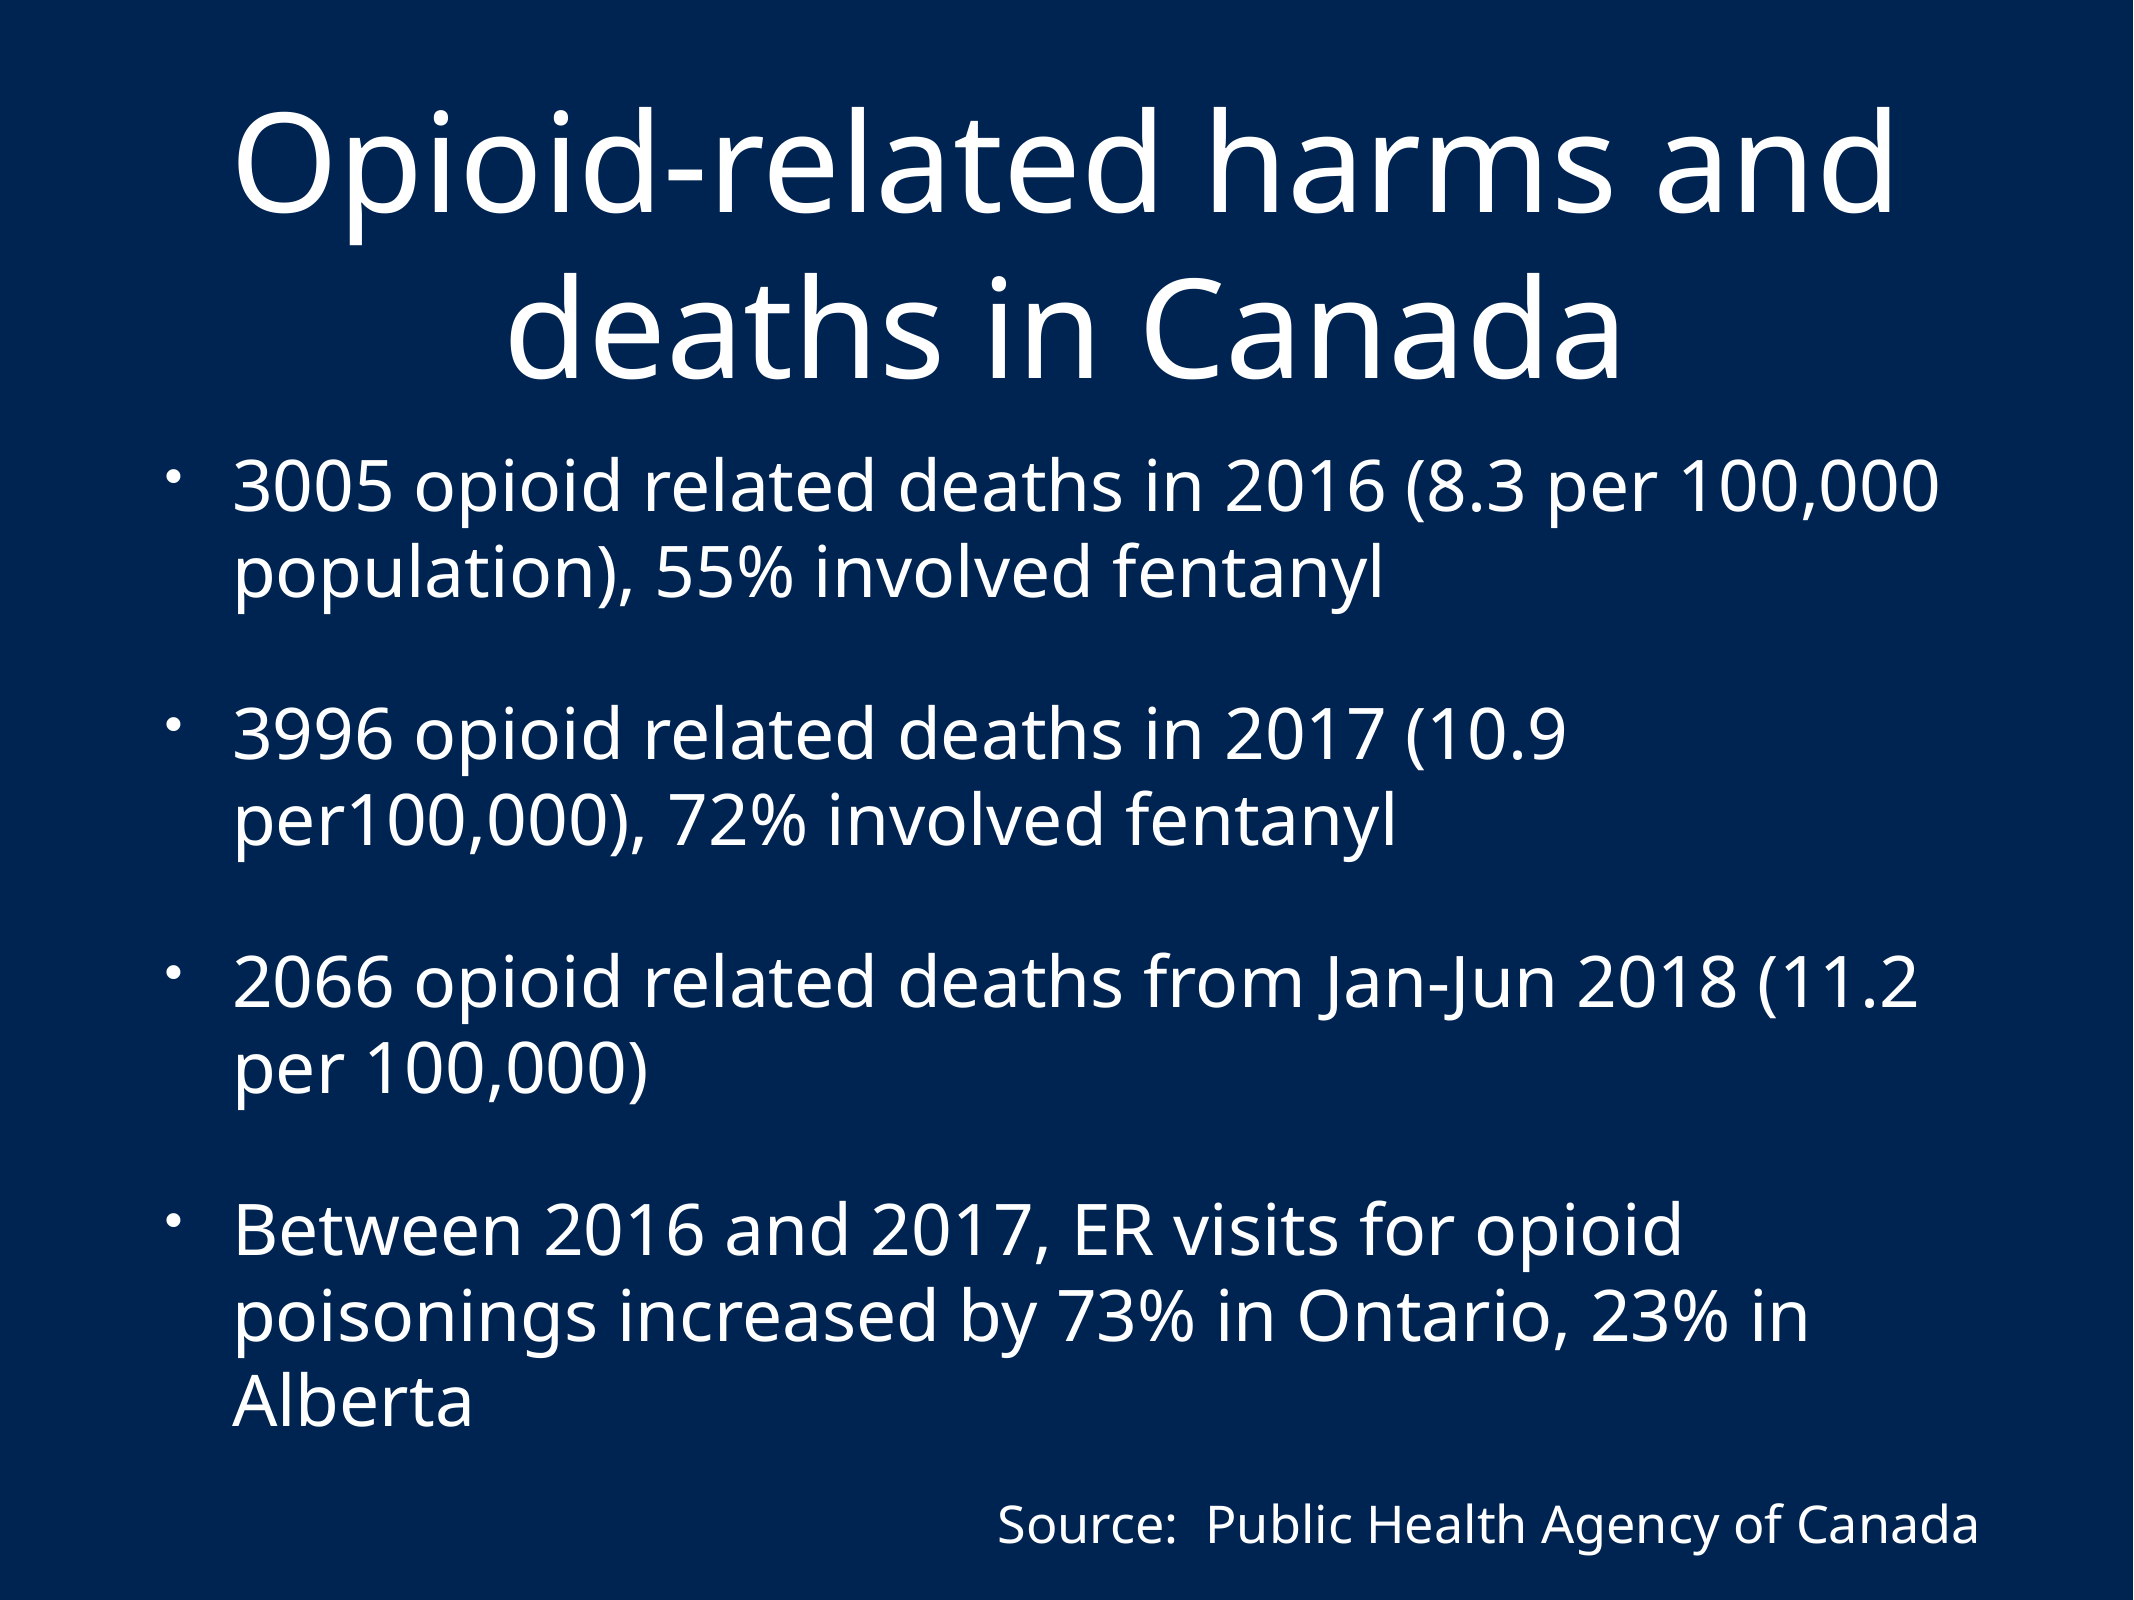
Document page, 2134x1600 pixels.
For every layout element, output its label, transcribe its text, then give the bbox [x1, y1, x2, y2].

title Opioid-related harms and deaths in Canada [155, 66, 1978, 416]
list 3005 opioid related deaths in 2016 (8.3 per 100,000 population), 55% involved fentanyl 3996 opioid related deaths in 2017 (10.9 per100,000), 72% involved fentanyl 2066 opioid related deaths from Jan-Jun 2018 (11.2 per 100,000) Between 2016 and 2017, ER visits for opioid poisonings increased by 73% in Ontario, 23% in Alberta [155, 424, 1978, 1457]
text_box Source: Public Health Agency of Canada [989, 1483, 1990, 1563]
